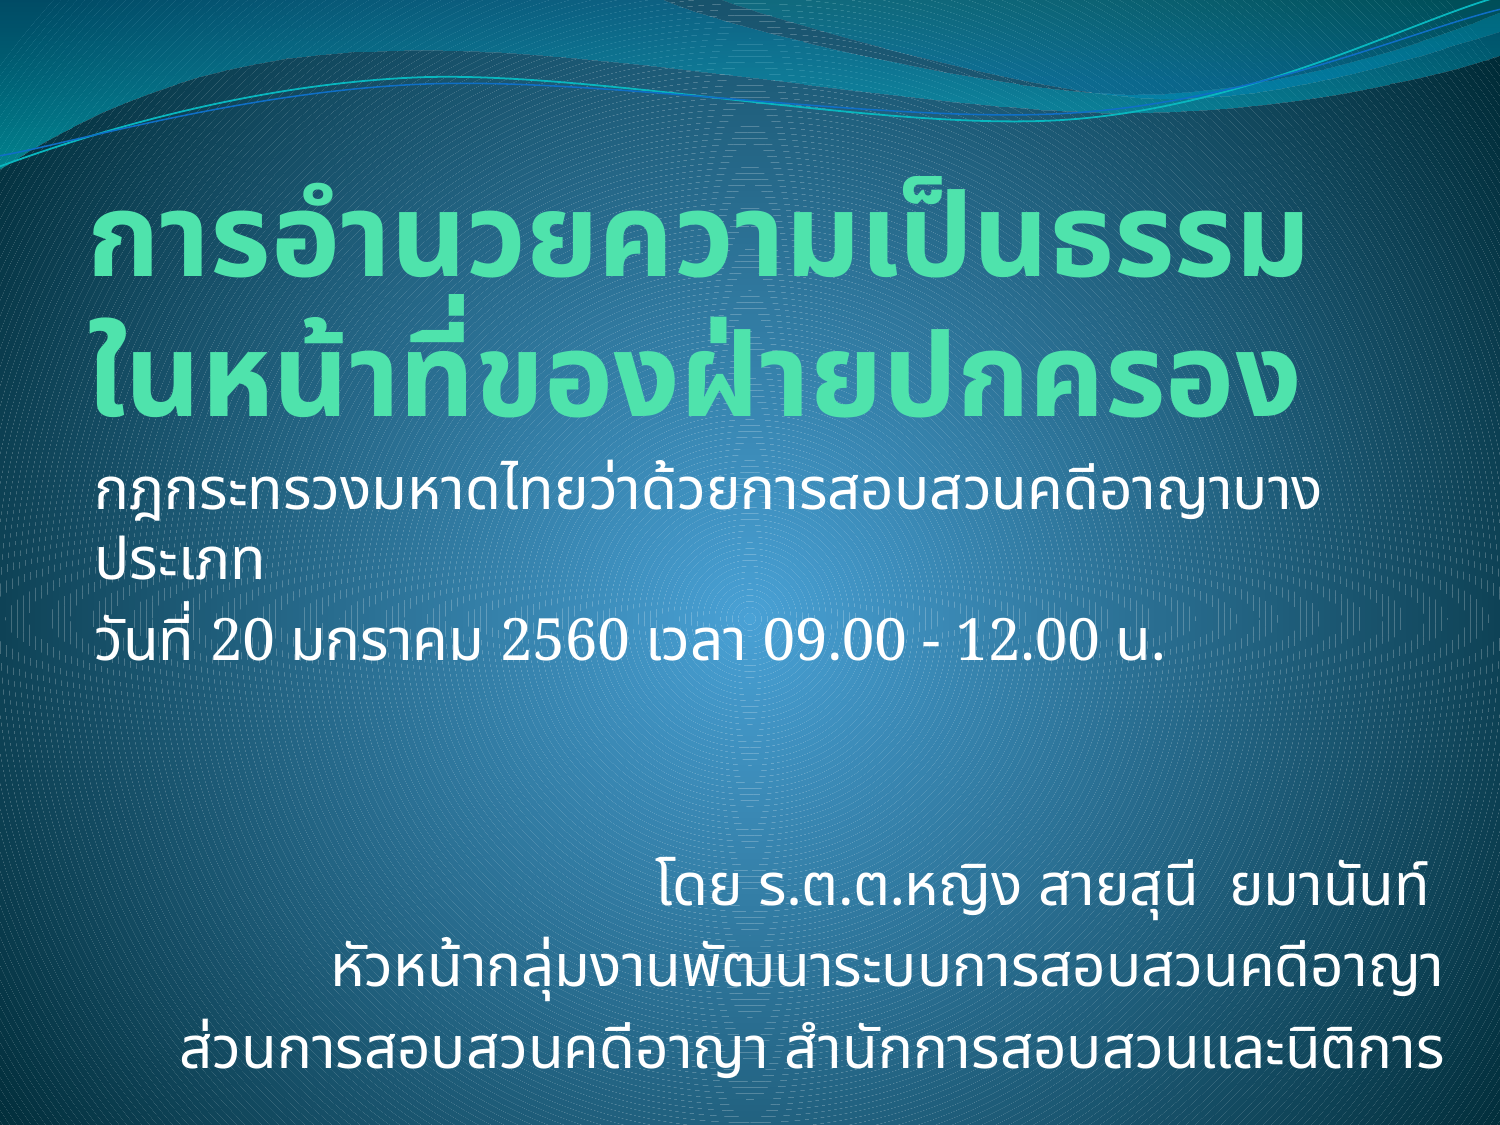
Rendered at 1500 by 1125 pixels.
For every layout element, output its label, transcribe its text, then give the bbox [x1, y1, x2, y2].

title การอำนวยความเป็นธรรม ในหน้าที่ของฝ่ายปกครอง [86, 216, 1362, 440]
list กฎกระทรวงมหาดไทยว่าด้วยการสอบสวนคดีอาญาบางประเภท วันที่ 20 มกราคม 2560 เวลา 09.00 - 12.00 น. โดย ร.ต.ต.หญิง สายสุนี ยมานันท์ หัวหน้ากลุ่มงานพัฒนาระบบการสอบสวนคดีอาญา ส่วนการสอบสวนคดีอาญา สำนักการสอบสวนและนิติการ [86, 443, 1454, 1090]
